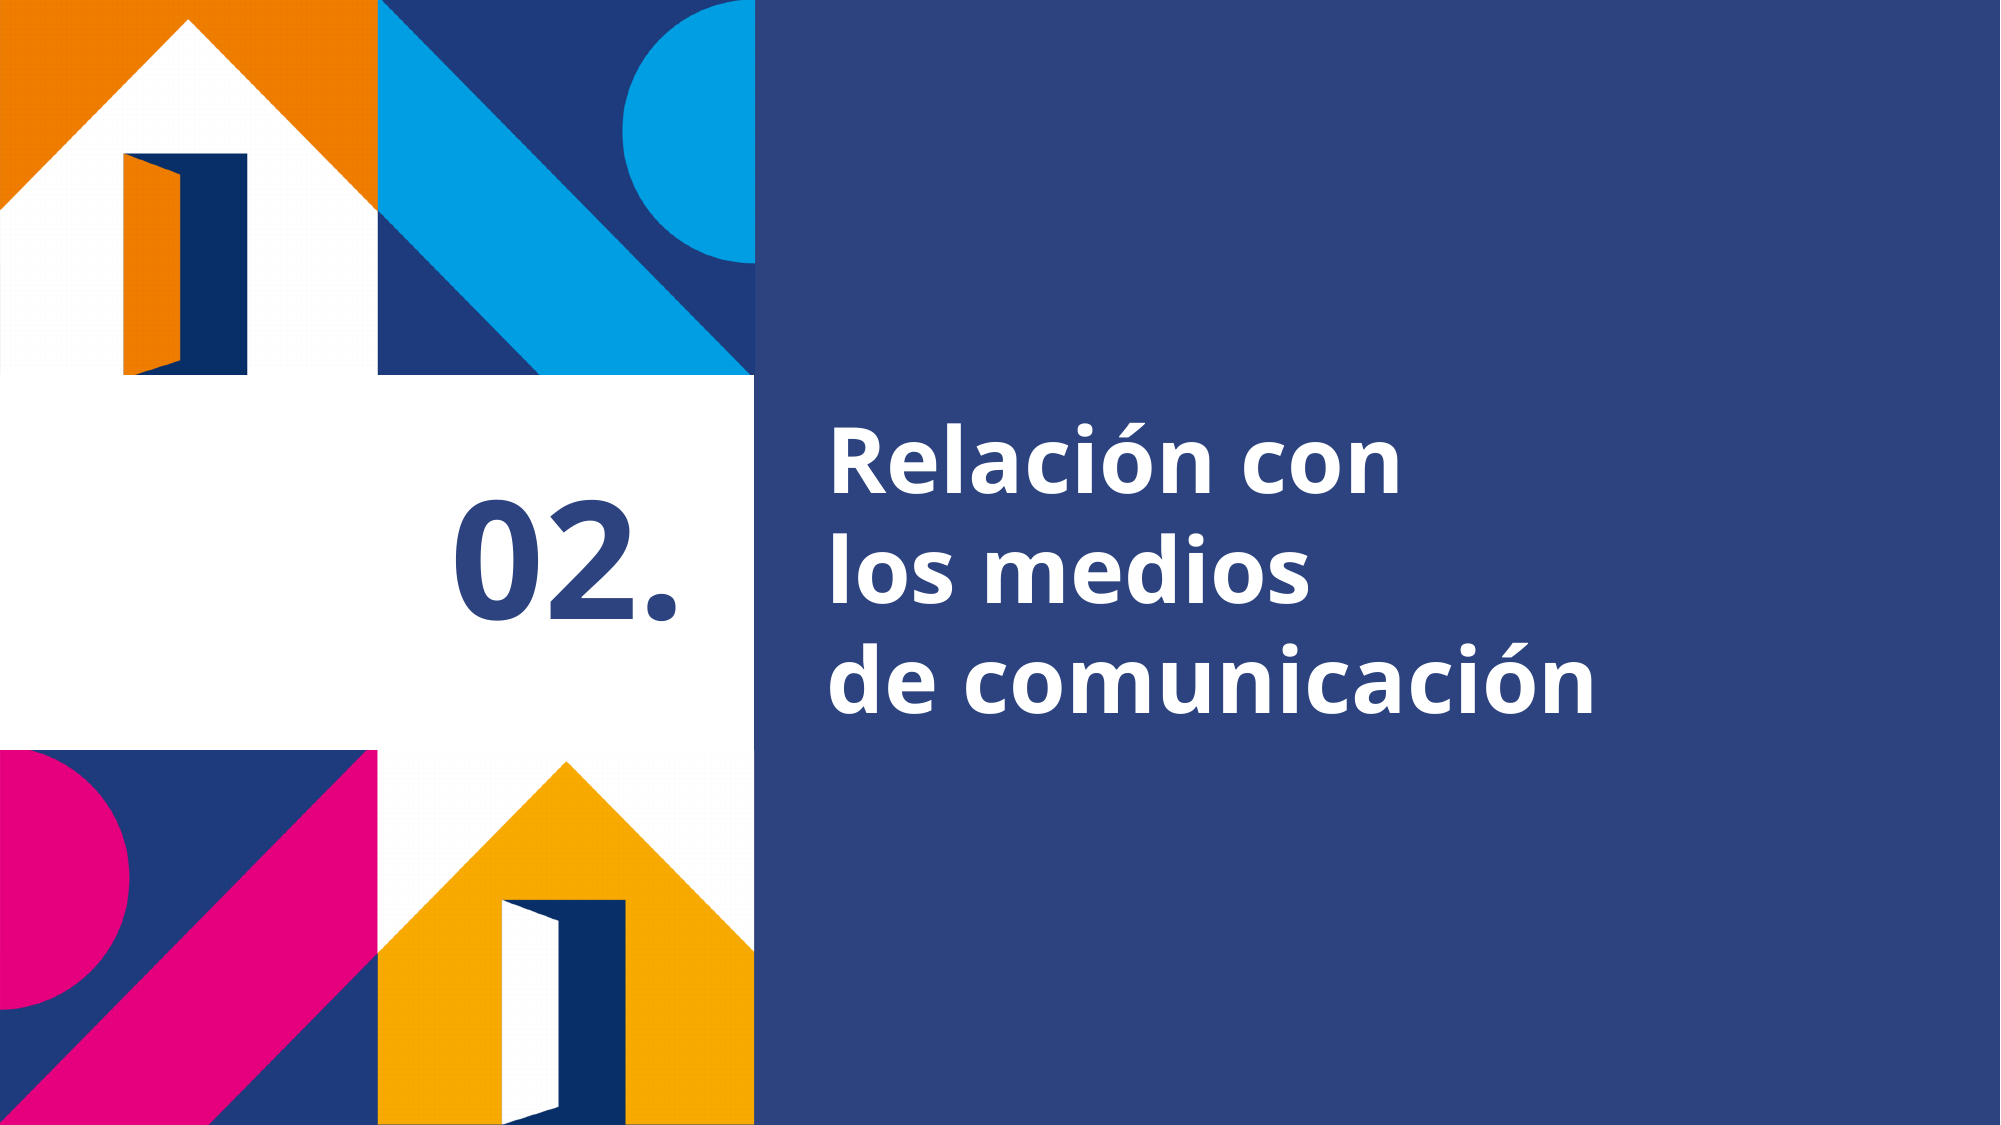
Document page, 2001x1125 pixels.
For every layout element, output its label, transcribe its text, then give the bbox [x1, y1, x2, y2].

picture [0, 0, 537, 375]
list Relación con los medios de comunicación [826, 443, 1904, 690]
picture [384, 0, 756, 375]
picture [0, 750, 755, 1125]
title 02. [0, 443, 701, 690]
